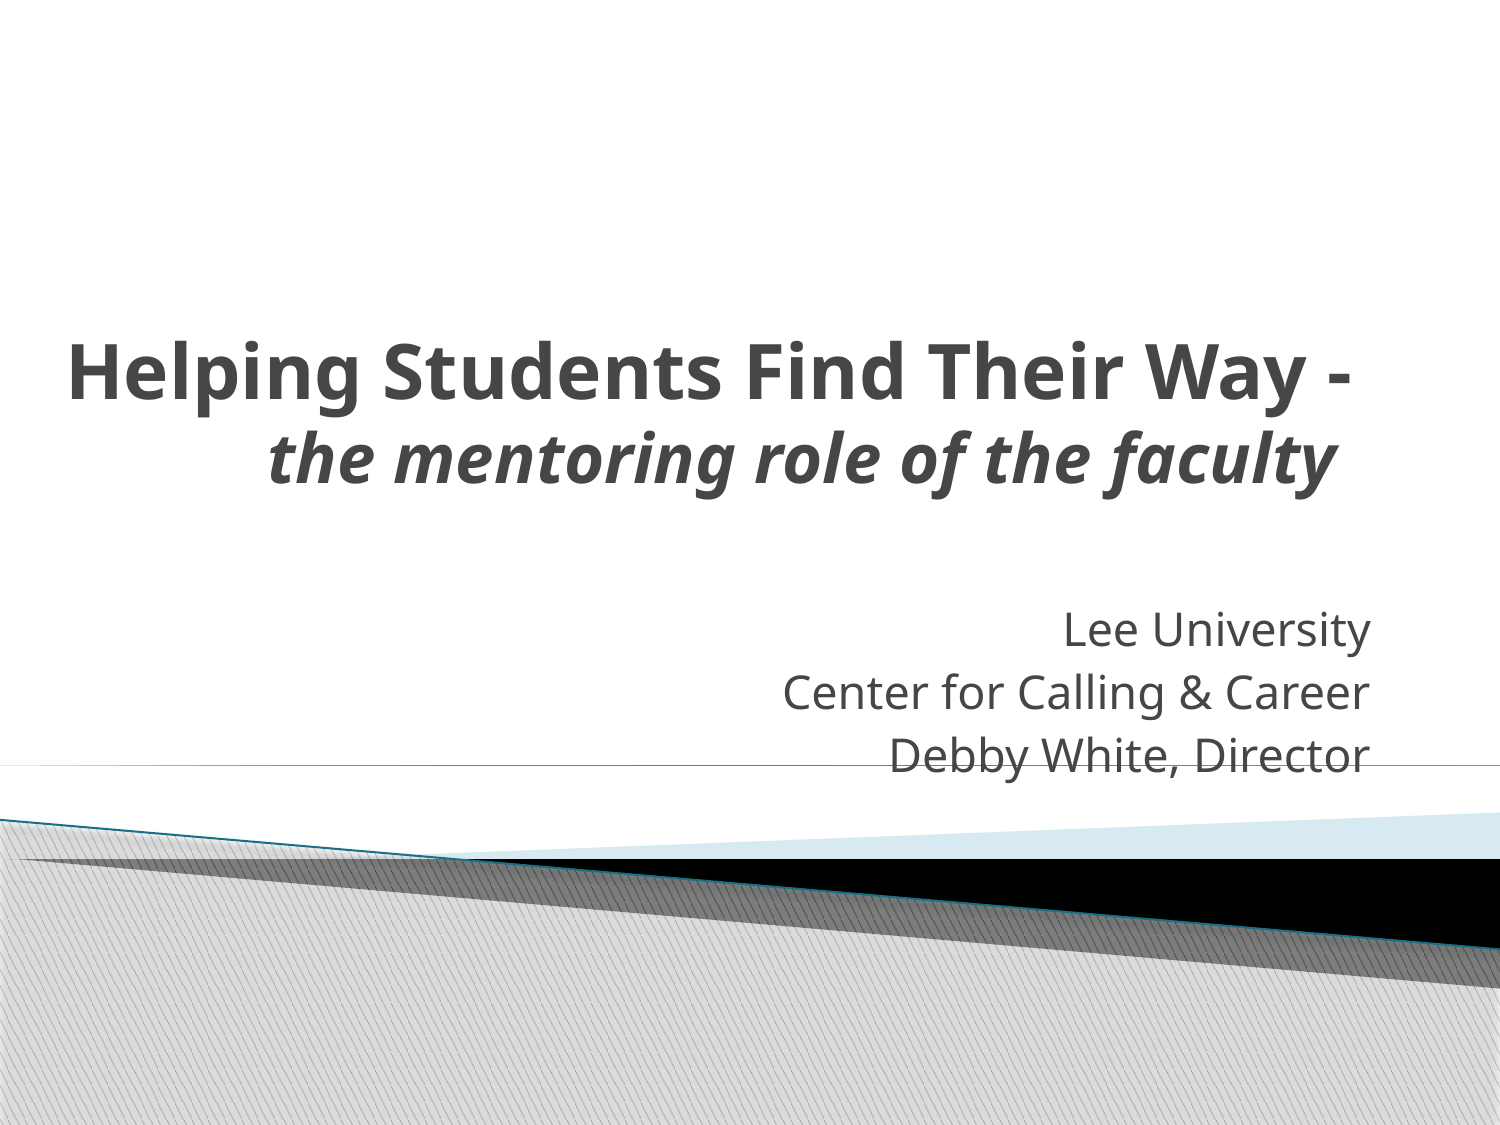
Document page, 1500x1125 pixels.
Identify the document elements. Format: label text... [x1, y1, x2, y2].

picture [5, 859, 1500, 989]
subtitle Lee University Center for Calling & Career Debby White, Director [112, 592, 1388, 790]
title Helping Students Find Their Way - the mentoring role of the faculty [50, 287, 1388, 588]
